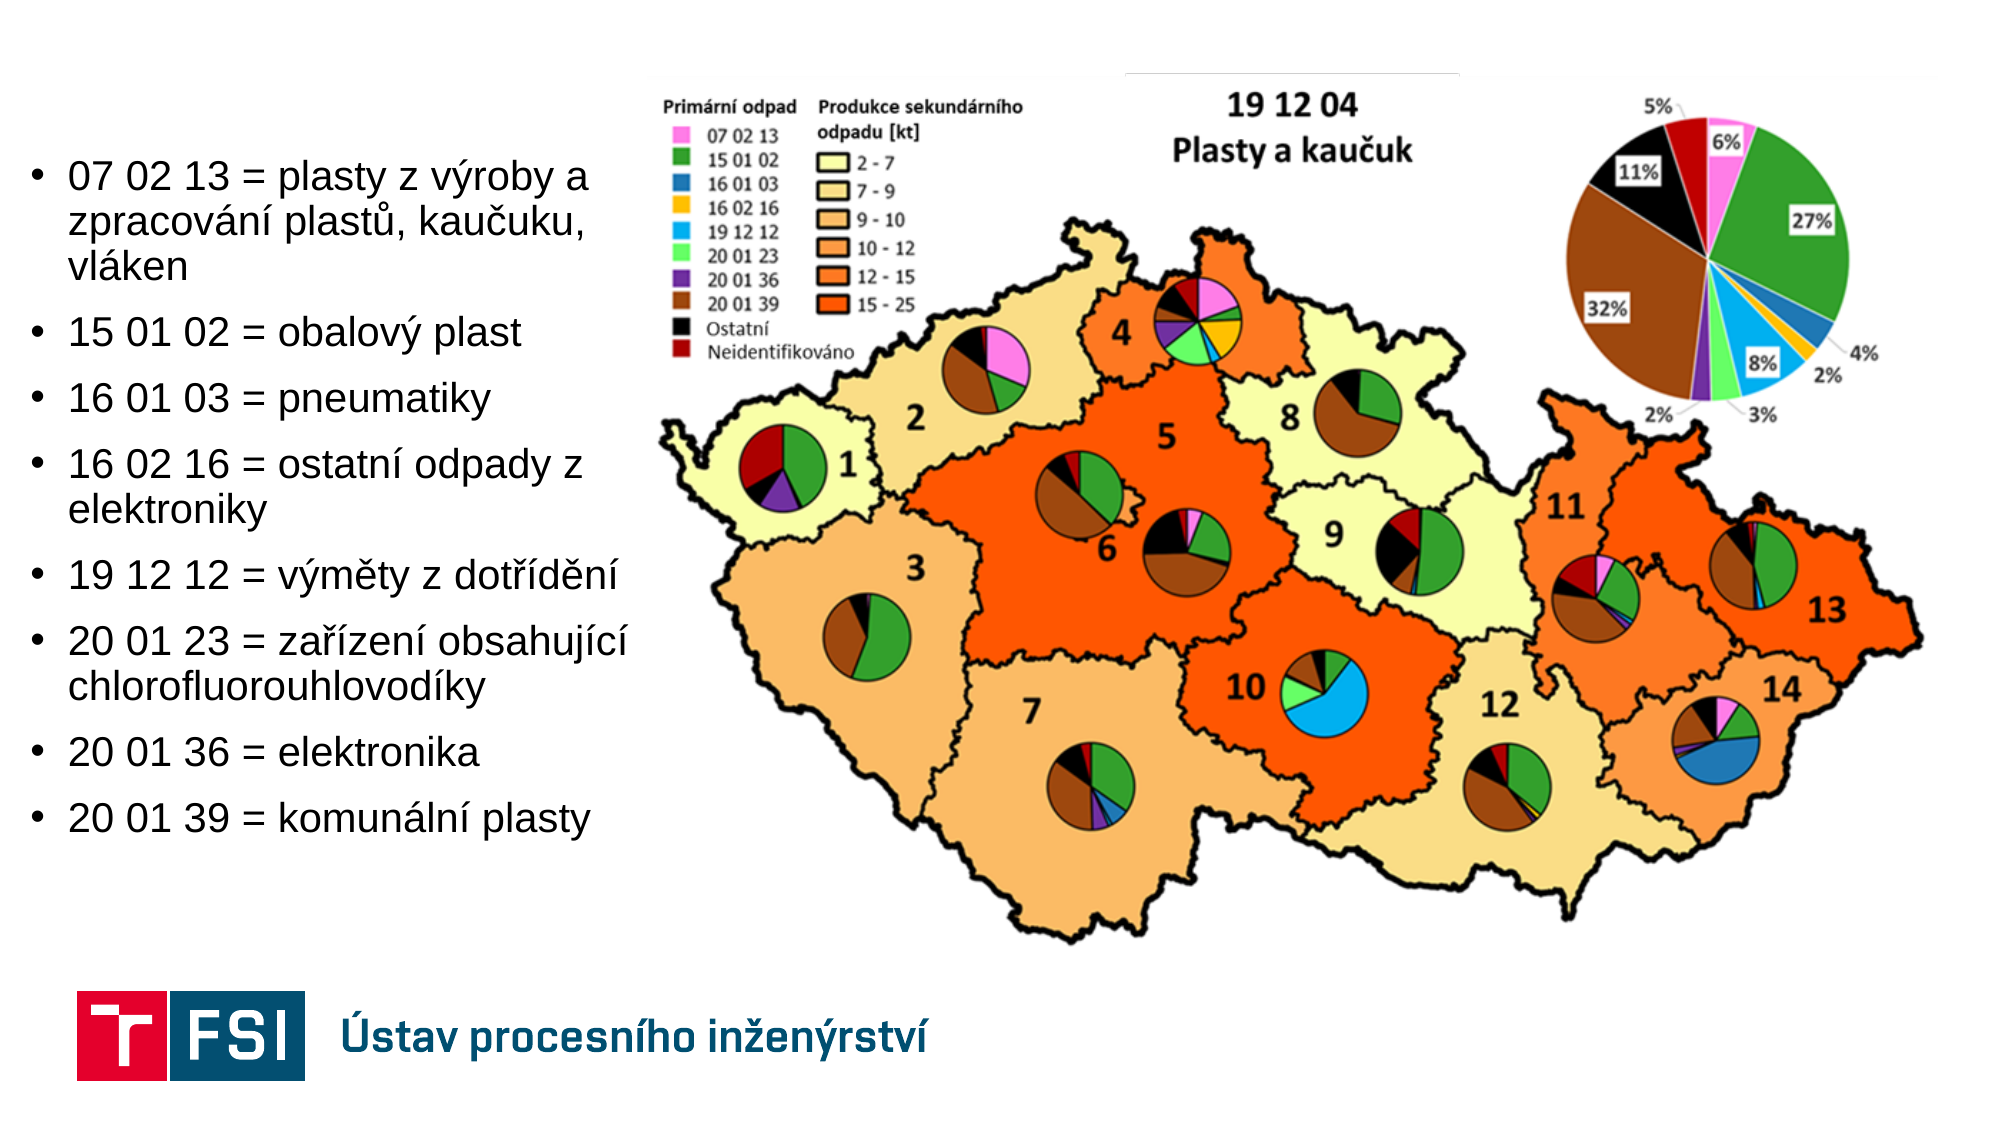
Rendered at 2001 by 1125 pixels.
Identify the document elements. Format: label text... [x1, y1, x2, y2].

list 07 02 13 = plasty z výroby a zpracování plastů, kaučuku, vláken 15 01 02 = obalový plast 16 01 03 = pneumatiky 16 02 16 = ostatní odpady z elektroniky 19 12 12 = výměty z dotřídění 20 01 23 = zařízení obsahující chlorofluorouhlovodíky 20 01 36 = elektronika 20 01 39 = komunální plasty [15, 147, 690, 1057]
picture [647, 68, 1938, 994]
